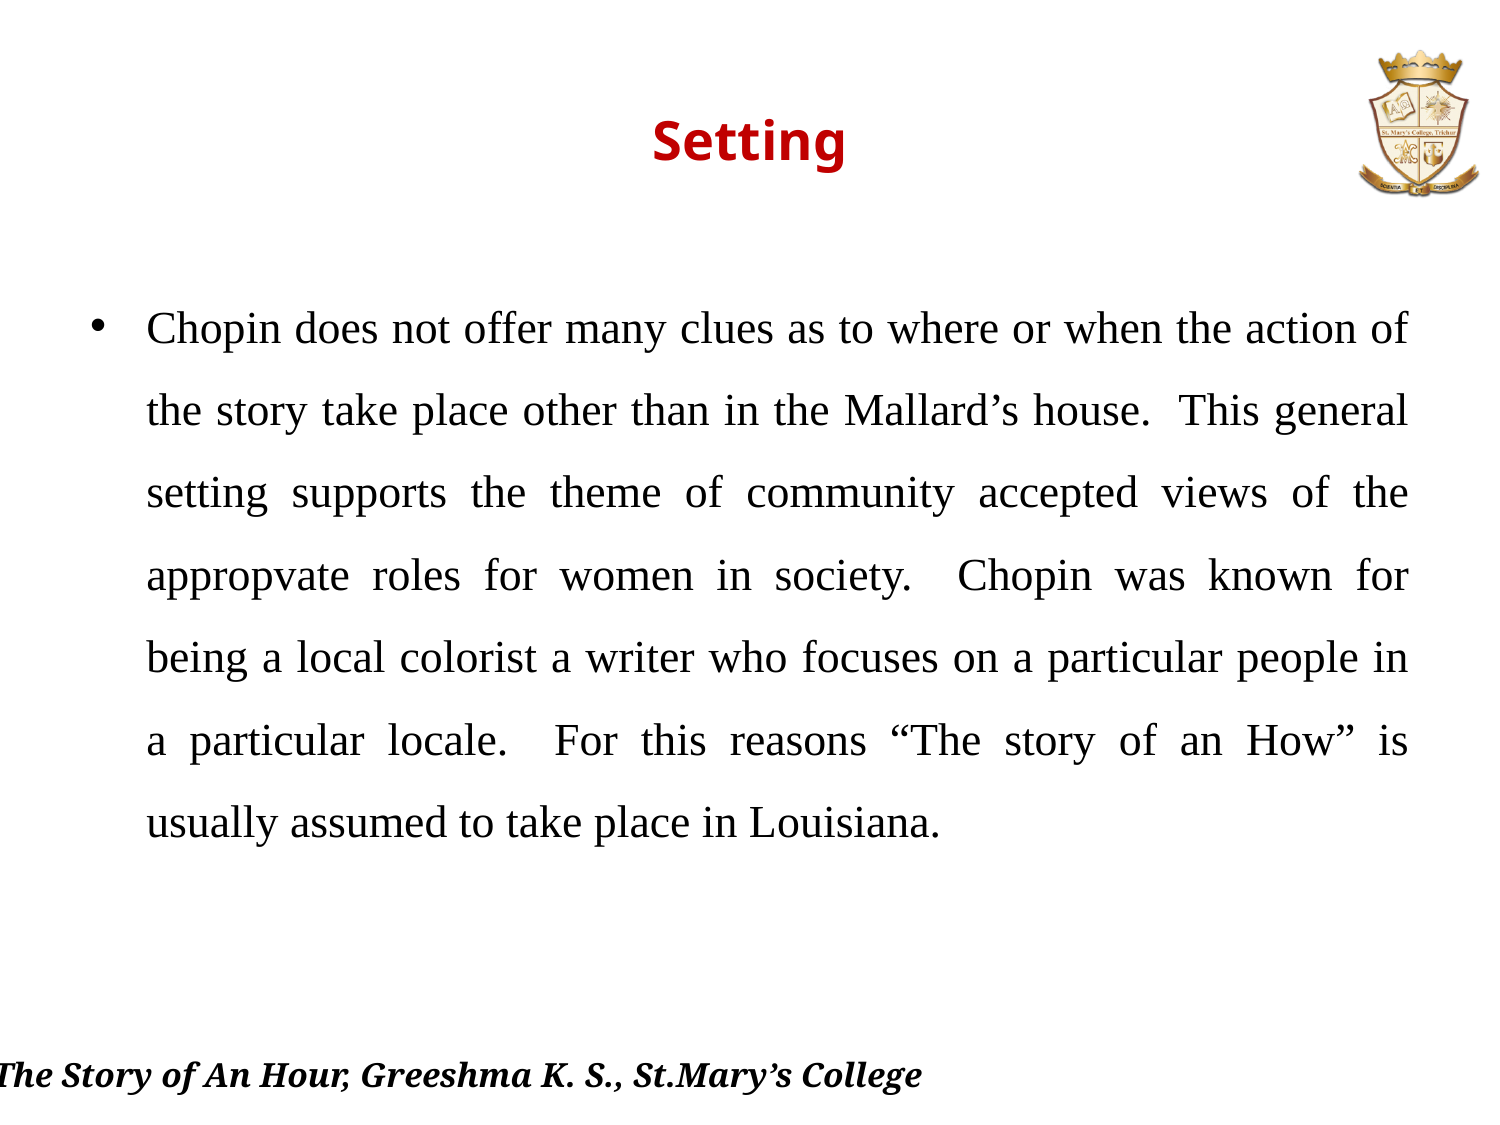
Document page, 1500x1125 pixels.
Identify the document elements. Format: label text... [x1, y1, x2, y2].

text_box The Story of An Hour, Greeshma K. S., St.Mary’s College [0, 1046, 939, 1102]
title Setting [75, 45, 1425, 233]
list Chopin does not offer many clues as to where or when the action of the story take place other than in the Mallard’s house. This general setting supports the theme of community accepted views of the appropvate roles for women in society. Chopin was known for being a local colorist a writer who focuses on a particular people in a particular locale. For this reasons “The story of an How” is usually assumed to take place in Louisiana. [75, 262, 1425, 1005]
picture [1337, 37, 1500, 222]
